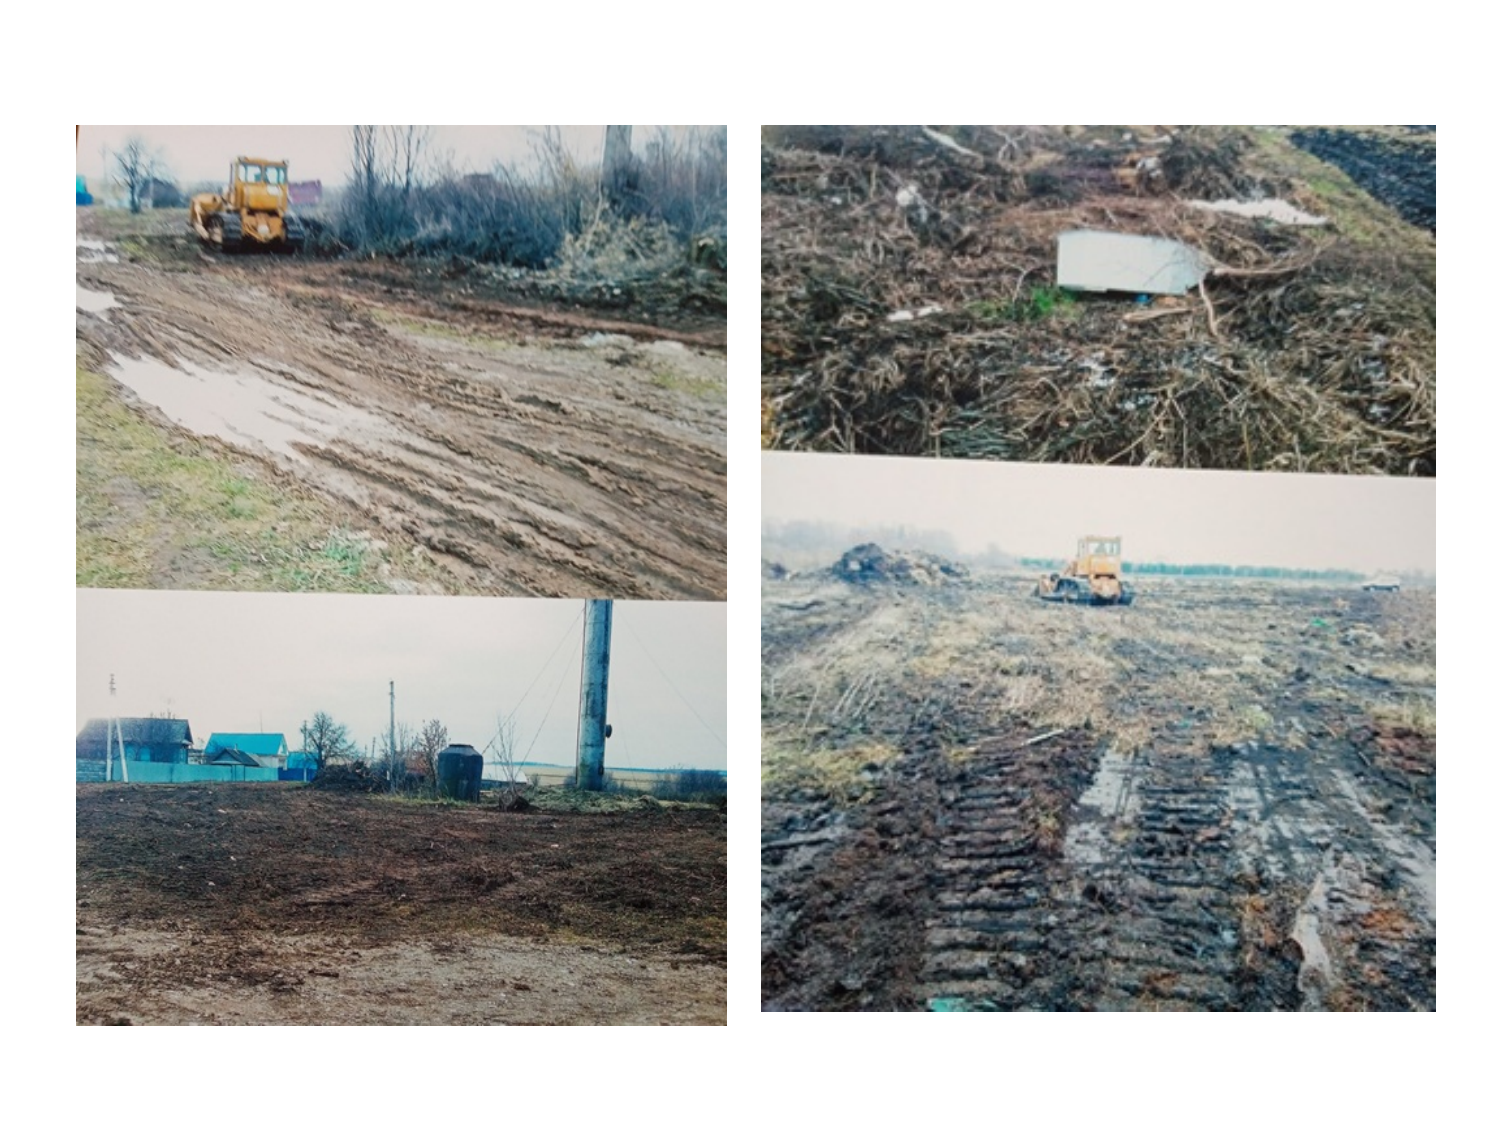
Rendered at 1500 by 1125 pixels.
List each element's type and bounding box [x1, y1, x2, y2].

picture [761, 125, 1436, 1012]
list [76, 125, 727, 1026]
